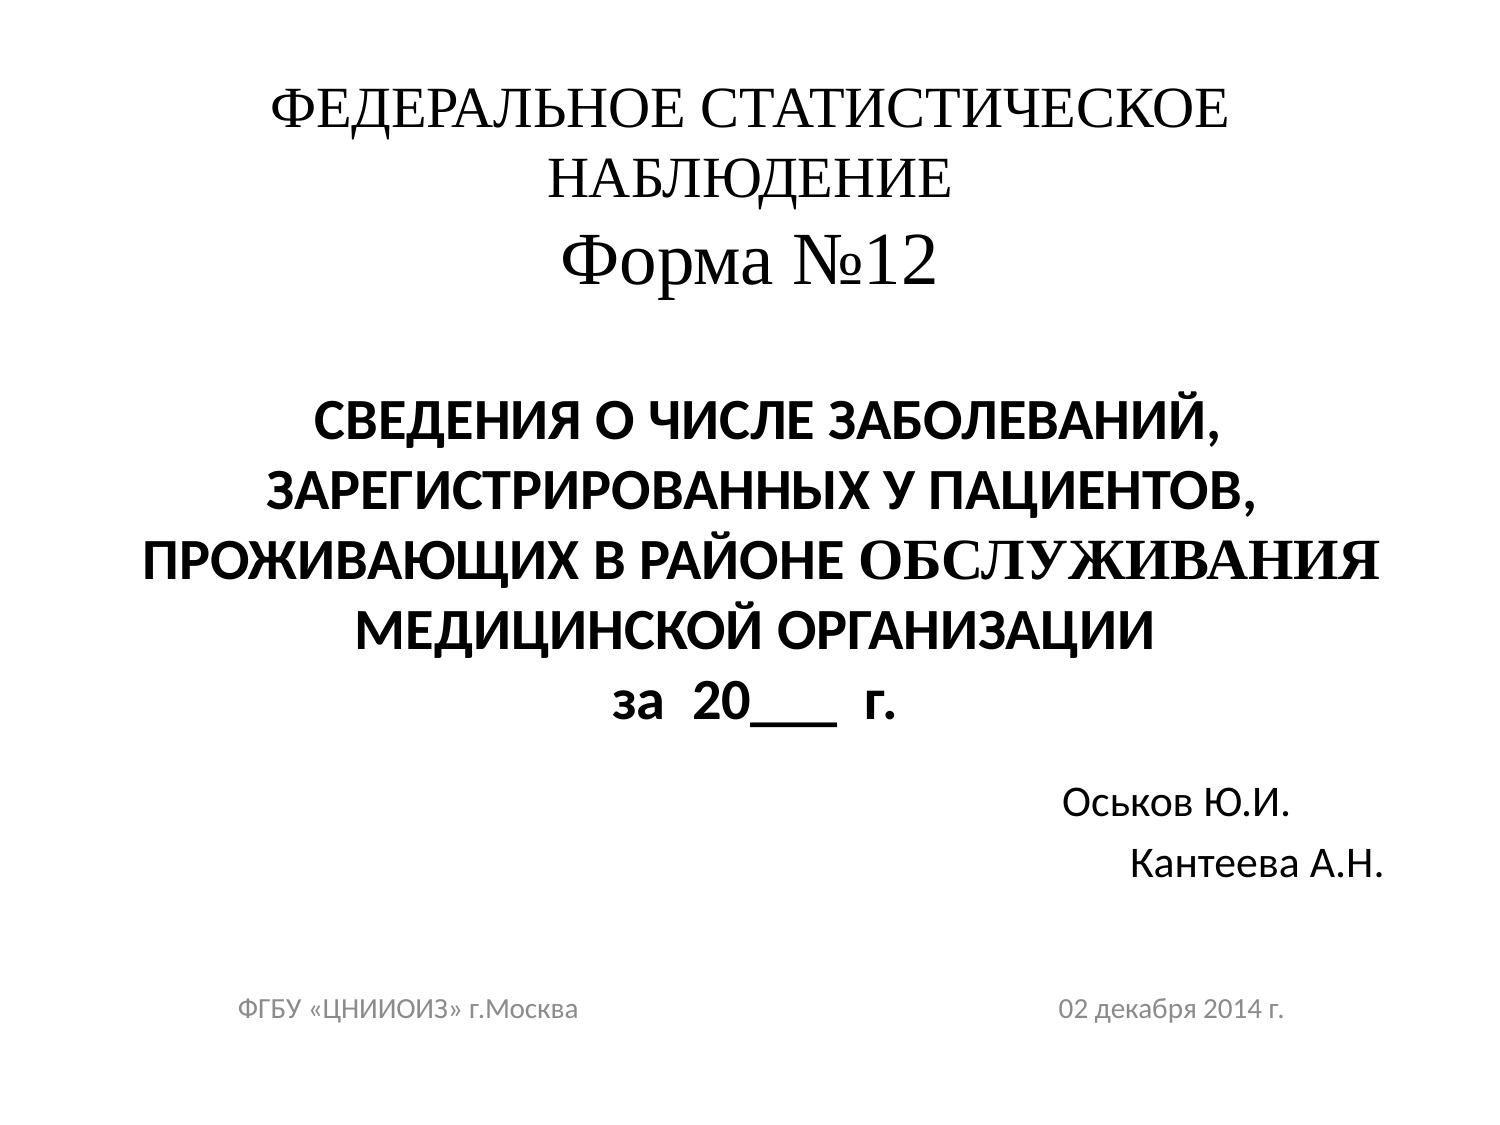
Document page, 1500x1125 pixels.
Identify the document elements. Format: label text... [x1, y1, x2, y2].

title ФЕДЕРАЛЬНОЕ CТАТИСТИЧЕСКОЕ НАБЛЮДЕНИЕ Форма №12 [112, 66, 1388, 303]
subtitle СВЕДЕНИЯ О ЧИСЛЕ ЗАБОЛЕВАНИЙ, ЗАРЕГИСТРИРОВАННЫХ У ПАЦИЕНТОВ, ПРОЖИВАЮЩИХ В РАЙОНЕ ОБСЛУЖИВАНИЯ МЕДИЦИНСКОЙ ОРГАНИЗАЦИИ за 20___ г. Оськов Ю.И. Кантеева А.Н. ФГБУ «ЦНИИОИЗ» г.Москва 02 декабря 2014 г. [123, 373, 1400, 1071]
